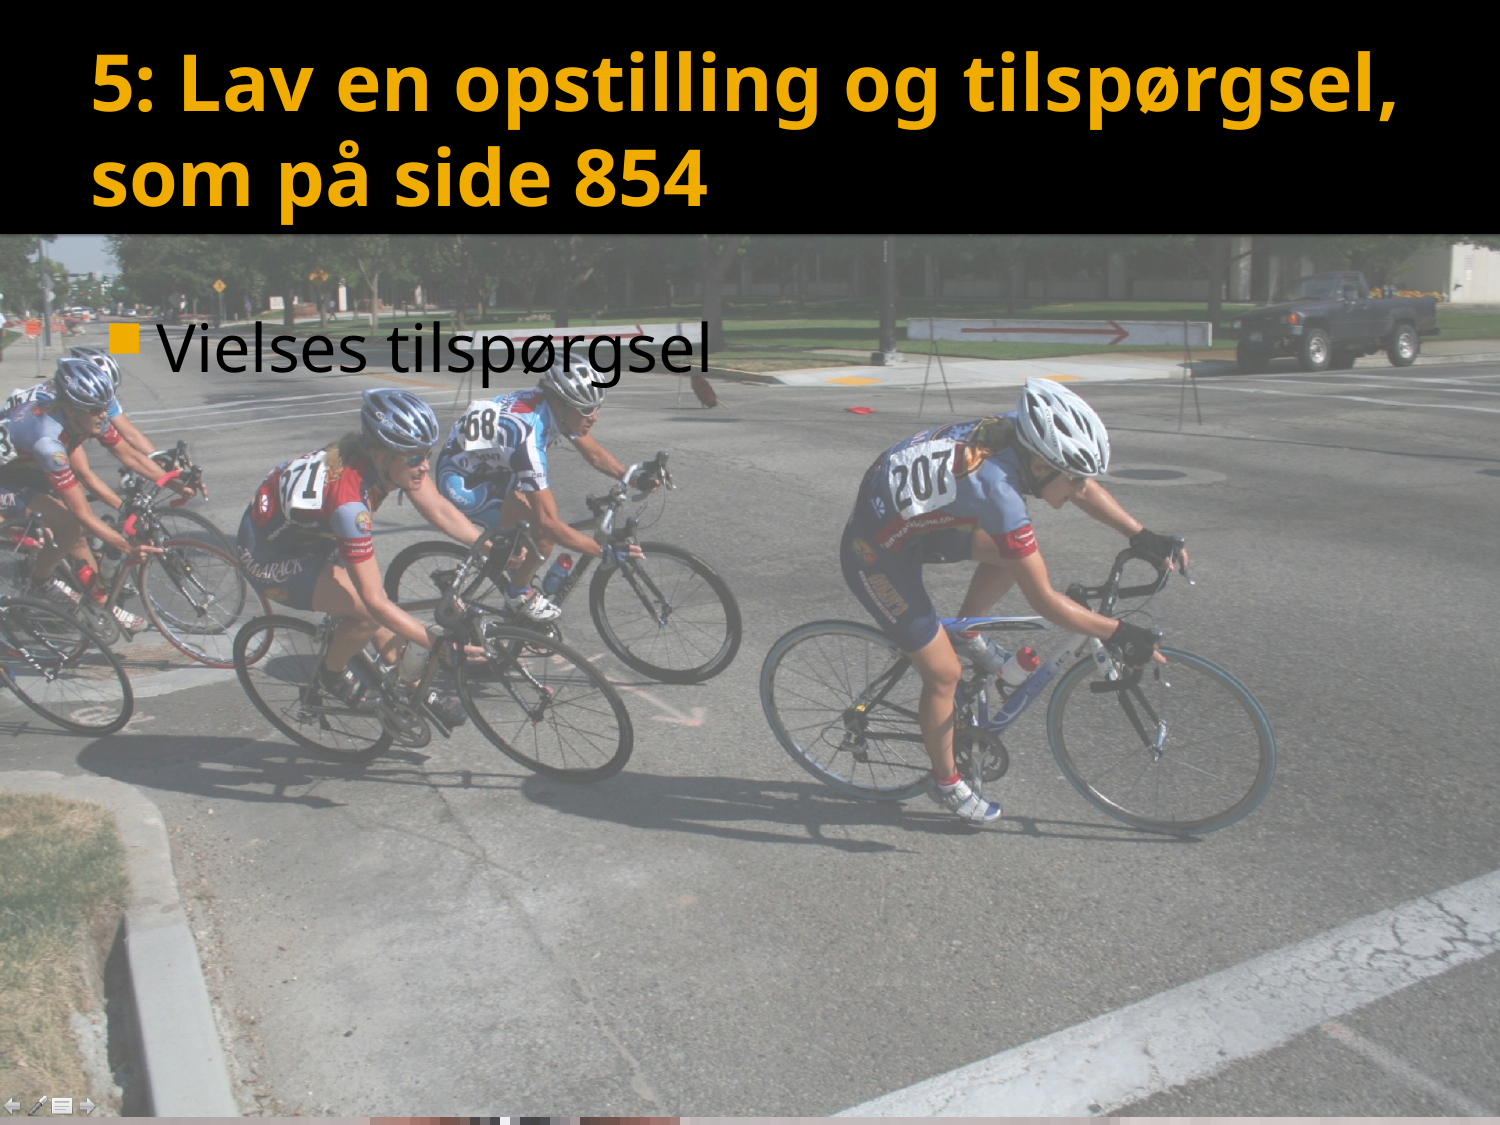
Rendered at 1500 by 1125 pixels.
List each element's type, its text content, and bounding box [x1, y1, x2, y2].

picture [0, 234, 1500, 1117]
list Vielses tilspørgsel [75, 291, 1425, 1050]
title 5: Lav en opstilling og tilspørgsel, som på side 854 [75, 24, 1425, 231]
